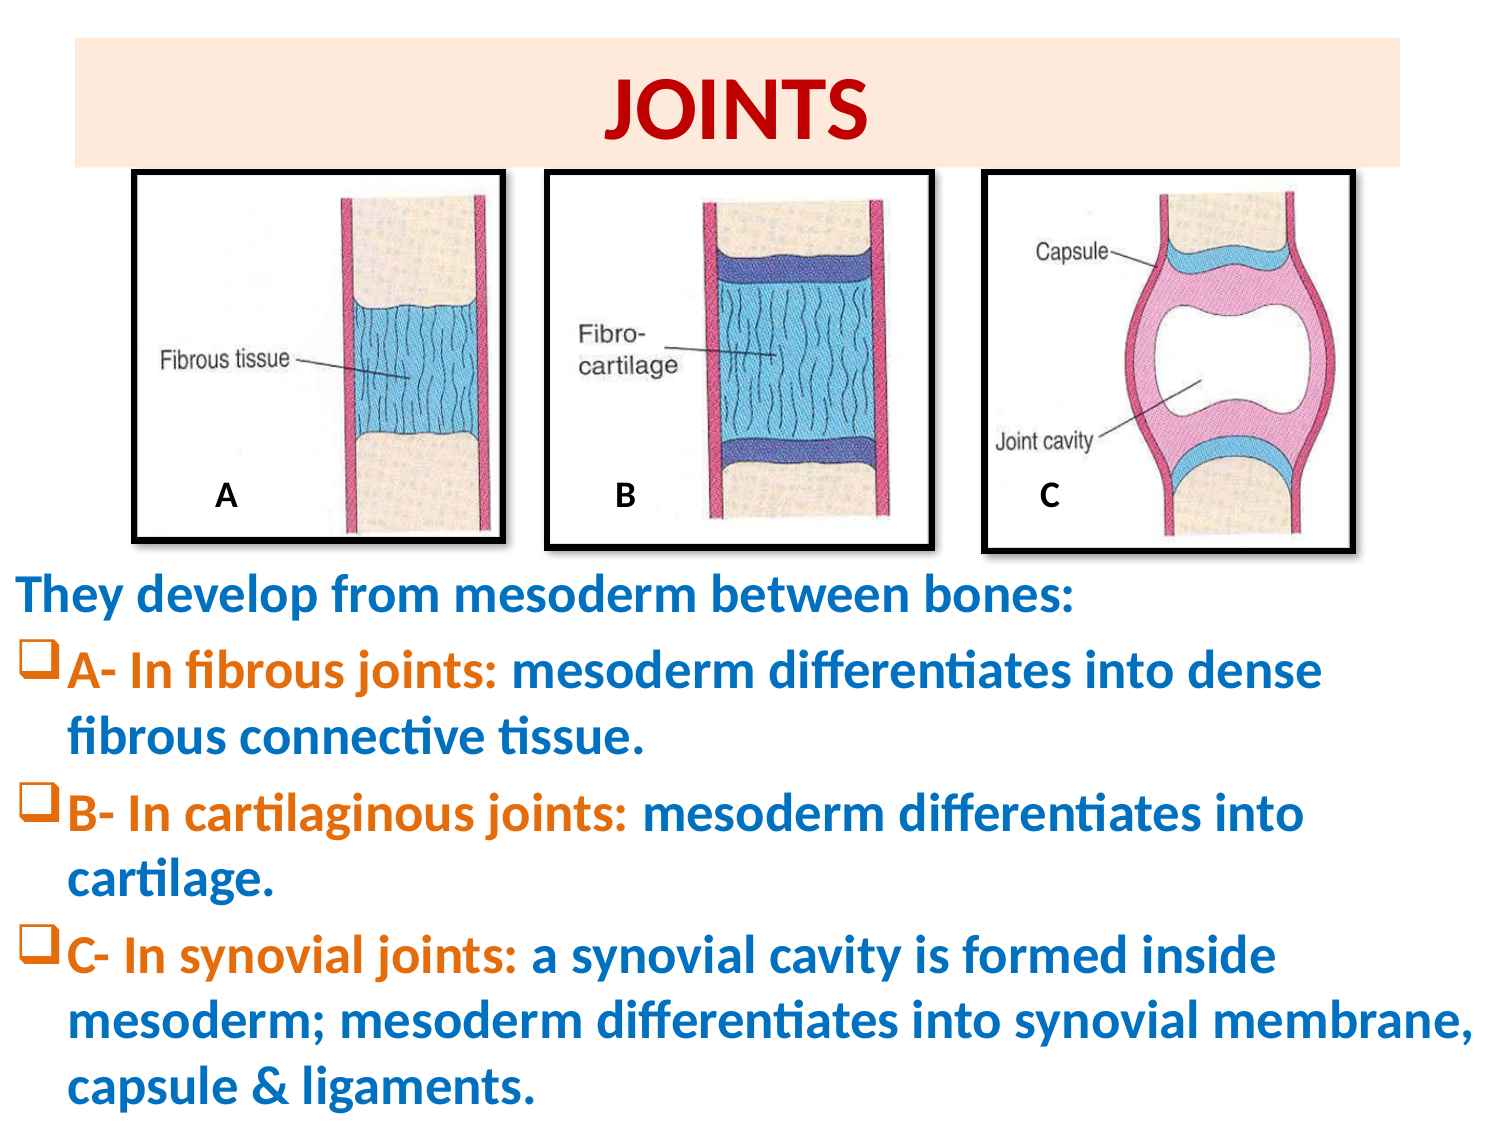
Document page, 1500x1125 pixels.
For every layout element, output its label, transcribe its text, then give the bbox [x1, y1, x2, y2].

picture [549, 174, 930, 545]
title JOINTS [75, 37, 1400, 168]
list They develop from mesoderm between bones: A- In fibrous joints: mesoderm differentiates into dense fibrous connective tissue. B- In cartilaginous joints: mesoderm differentiates into cartilage. C- In synovial joints: a synovial cavity is formed inside mesoderm; mesoderm differentiates into synovial membrane, capsule & ligaments. [0, 549, 1500, 1125]
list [137, 174, 501, 538]
picture [987, 174, 1351, 549]
